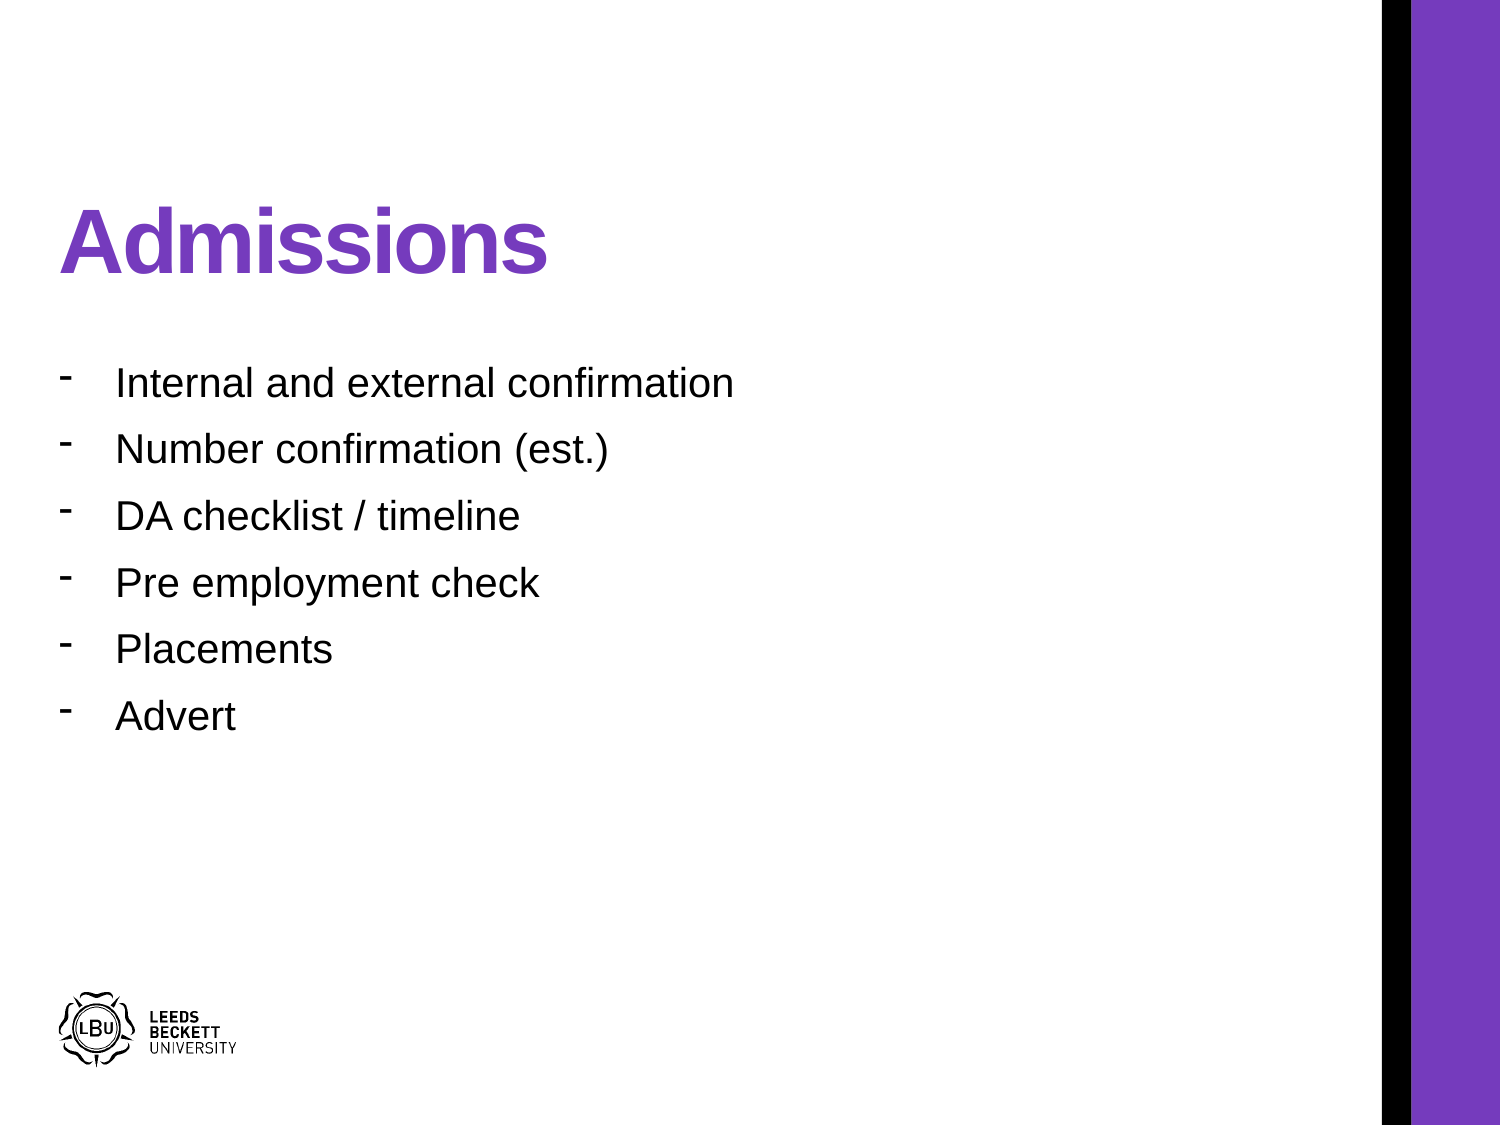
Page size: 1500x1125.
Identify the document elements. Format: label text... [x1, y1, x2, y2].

list Internal and external confirmation Number confirmation (est.) DA checklist / timeline Pre employment check Placements Advert [58, 355, 1322, 933]
picture [58, 992, 236, 1068]
title Admissions [58, 60, 1322, 294]
